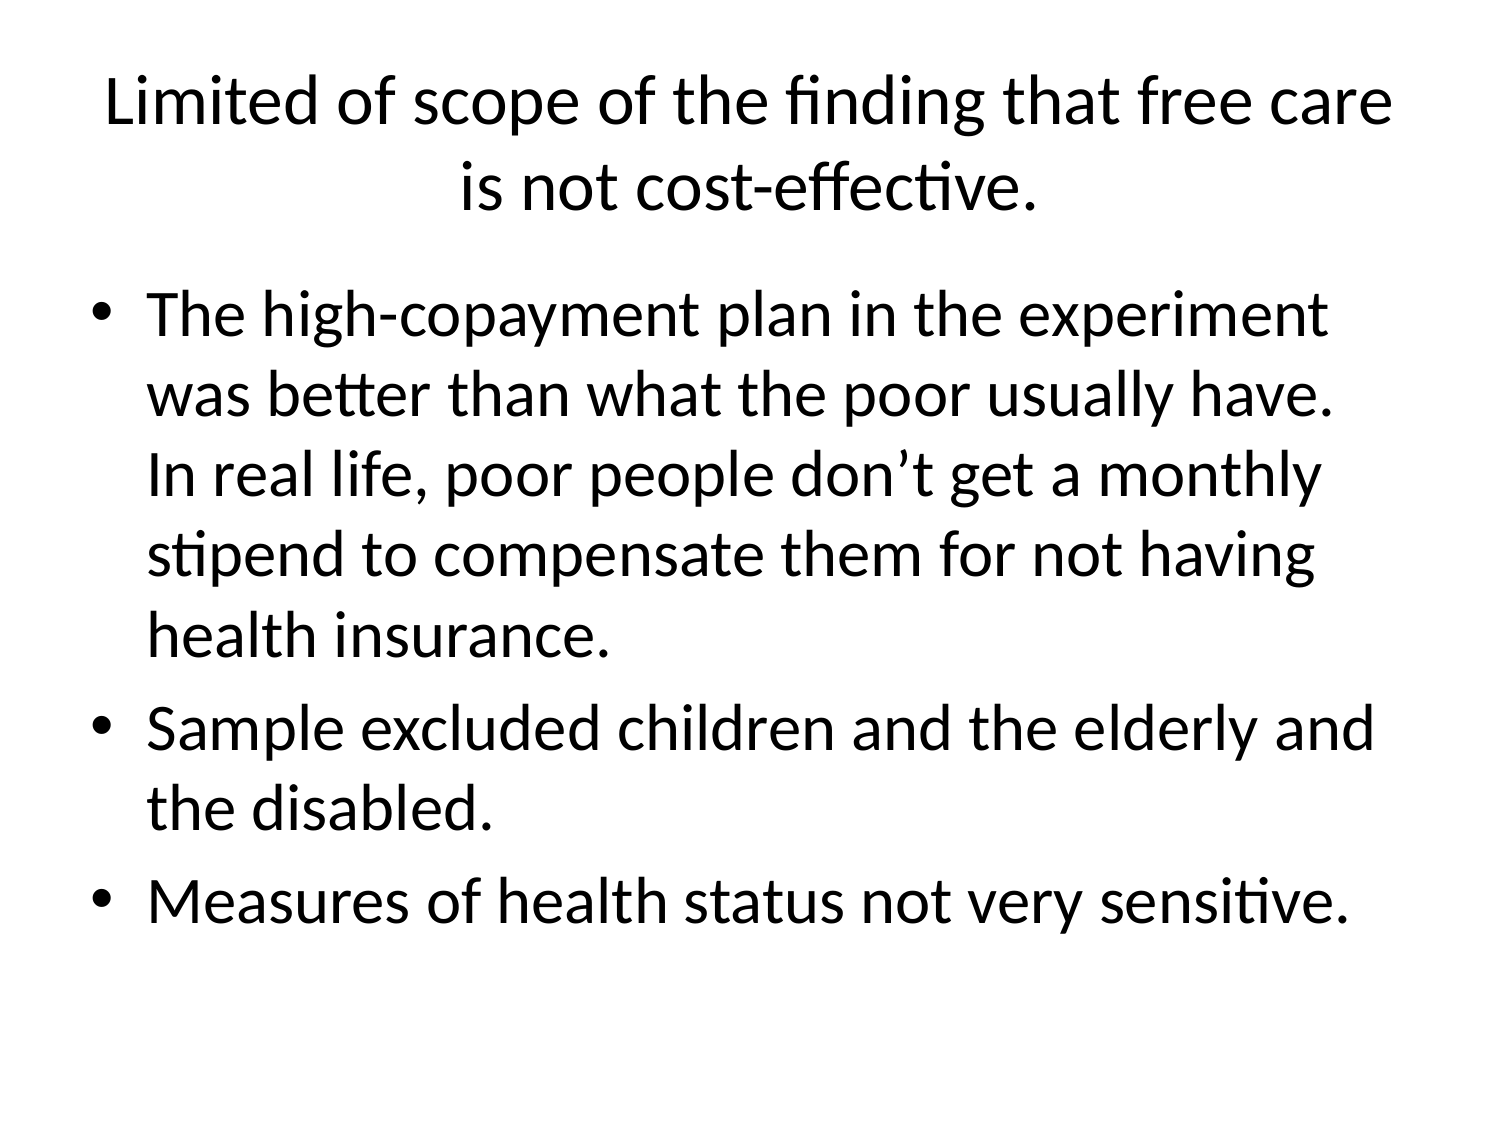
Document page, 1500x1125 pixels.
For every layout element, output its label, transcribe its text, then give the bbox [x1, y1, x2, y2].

title Limited of scope of the finding that free care is not cost-effective. [75, 45, 1425, 233]
list The high-copayment plan in the experiment was better than what the poor usually have. In real life, poor people don’t get a monthly stipend to compensate them for not having health insurance. Sample excluded children and the elderly and the disabled. Measures of health status not very sensitive. [75, 262, 1425, 1005]
